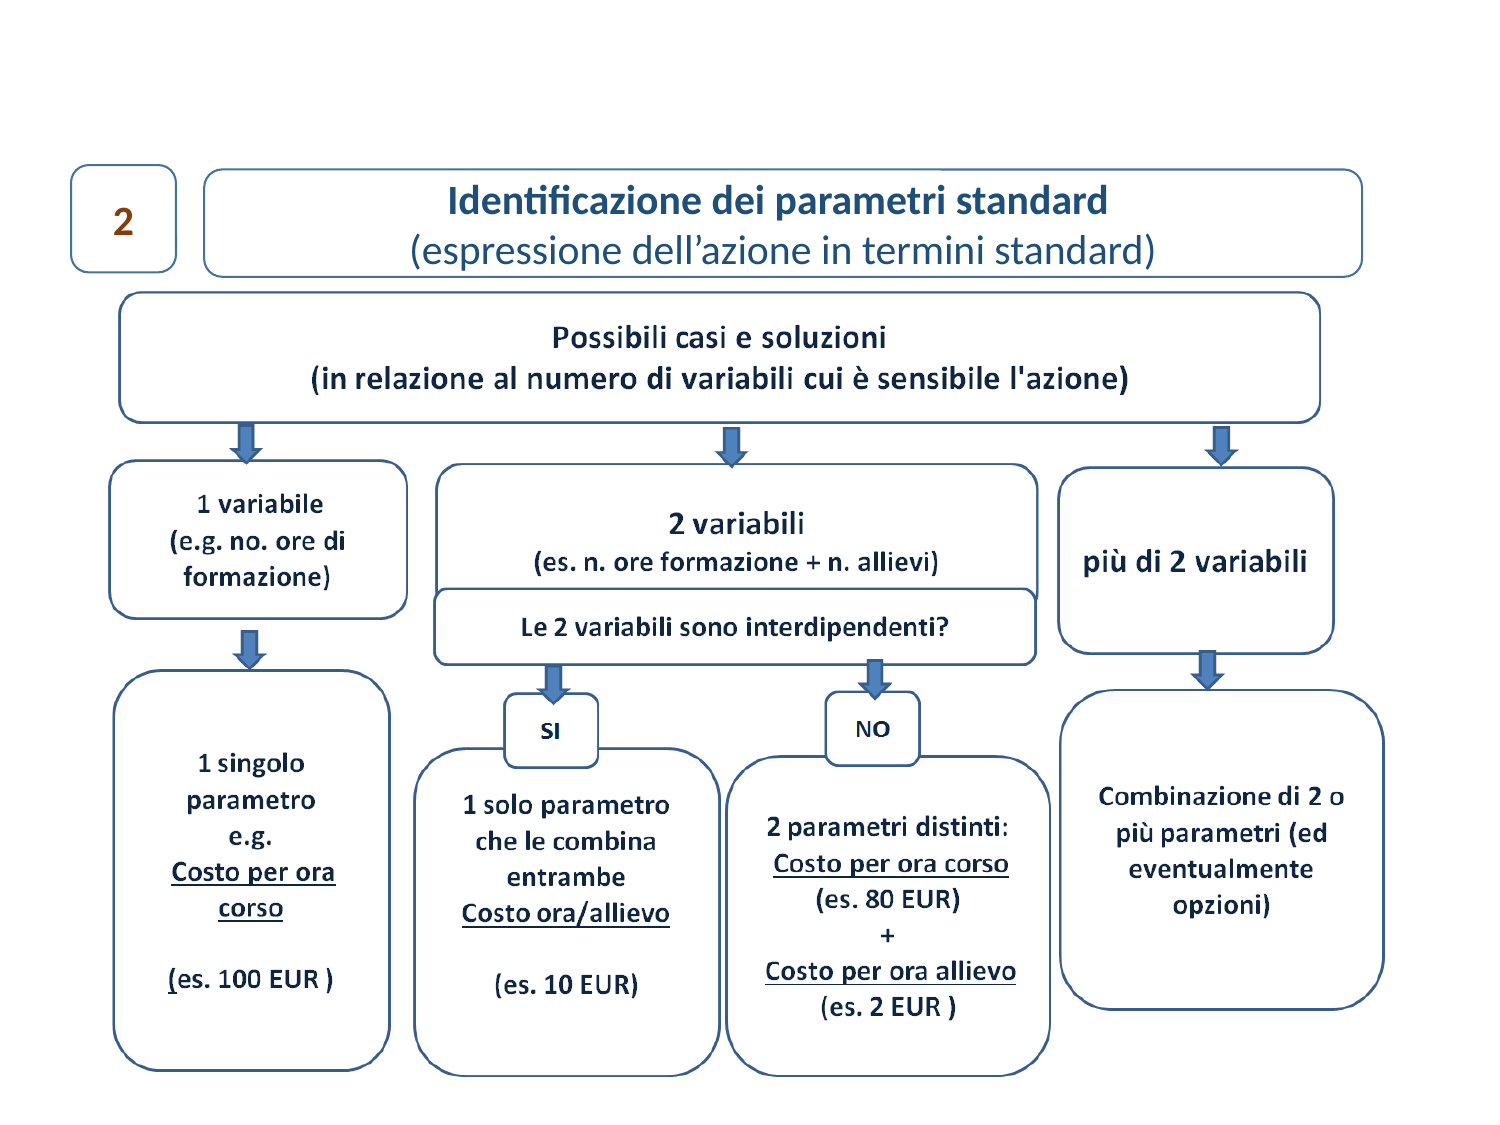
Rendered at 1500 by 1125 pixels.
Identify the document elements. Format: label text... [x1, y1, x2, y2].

text_box Identificazione dei parametri standard (espressione dell’azione in termini standard) [203, 168, 1364, 259]
text_box 2 [70, 164, 178, 271]
picture [79, 259, 1411, 1087]
